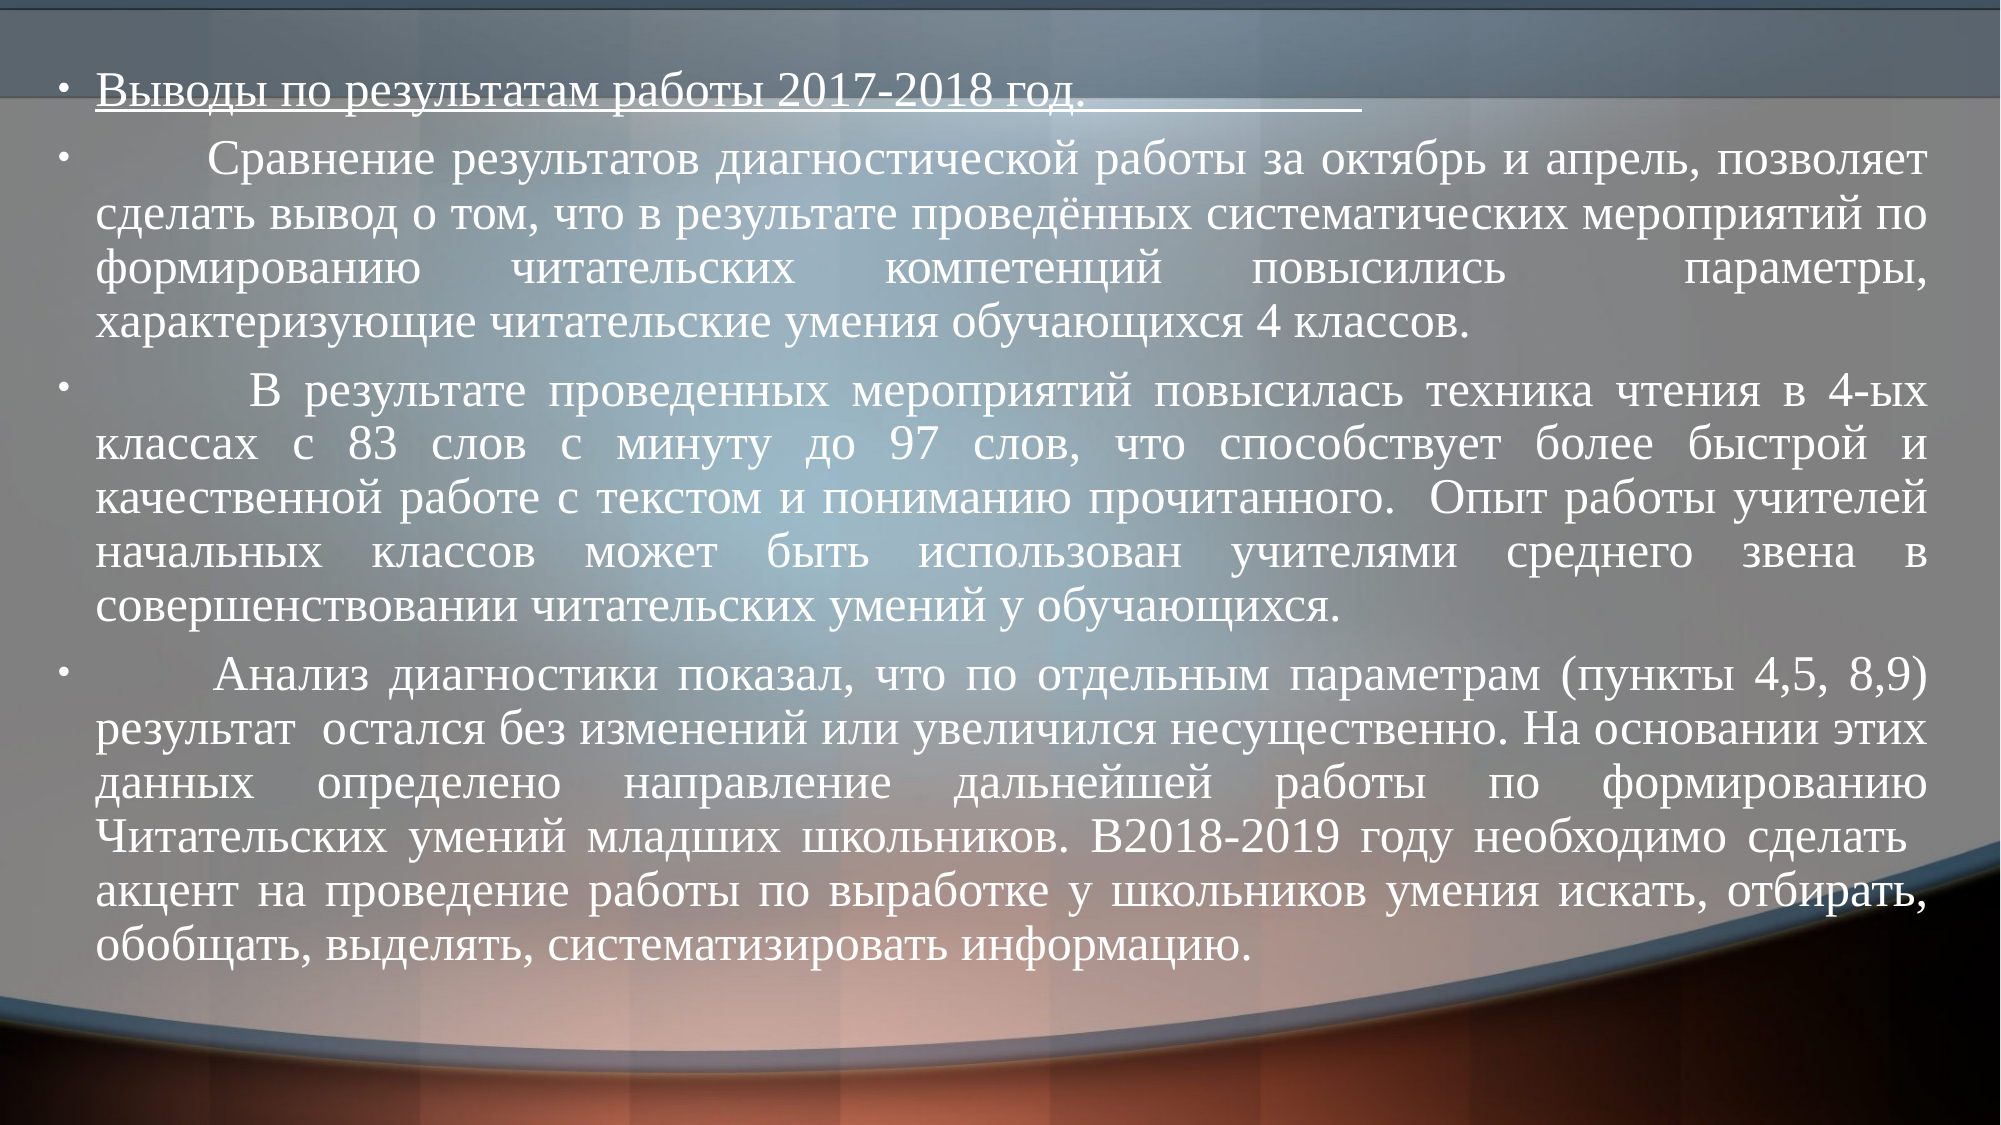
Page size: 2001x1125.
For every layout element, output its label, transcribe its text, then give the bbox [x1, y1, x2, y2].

list Выводы по результатам работы 2017-2018 год. Сравнение результатов диагностической работы за октябрь и апрель, позволяет сделать вывод о том, что в результате проведённых систематических мероприятий по формированию читательских компетенций повысились параметры, характеризующие читательские умения обучающихся 4 классов. В результате проведенных мероприятий повысилась техника чтения в 4-ых классах с 83 слов с минуту до 97 слов, что способствует более быстрой и качественной работе с текстом и пониманию прочитанного. Опыт работы учителей начальных классов может быть использован учителями среднего звена в совершенствовании читательских умений у обучающихся. Анализ диагностики показал, что по отдельным параметрам (пункты 4,5, 8,9) результат остался без изменений или увеличился несущественно. На основании этих данных определено направление дальнейшей работы по формированию Читательских умений младших школьников. В2018-2019 году необходимо сделать акцент на проведение работы по выработке у школьников умения искать, отбирать, обобщать, выделять, систематизировать информацию. [42, 55, 1944, 1074]
picture [0, 0, 2001, 1125]
